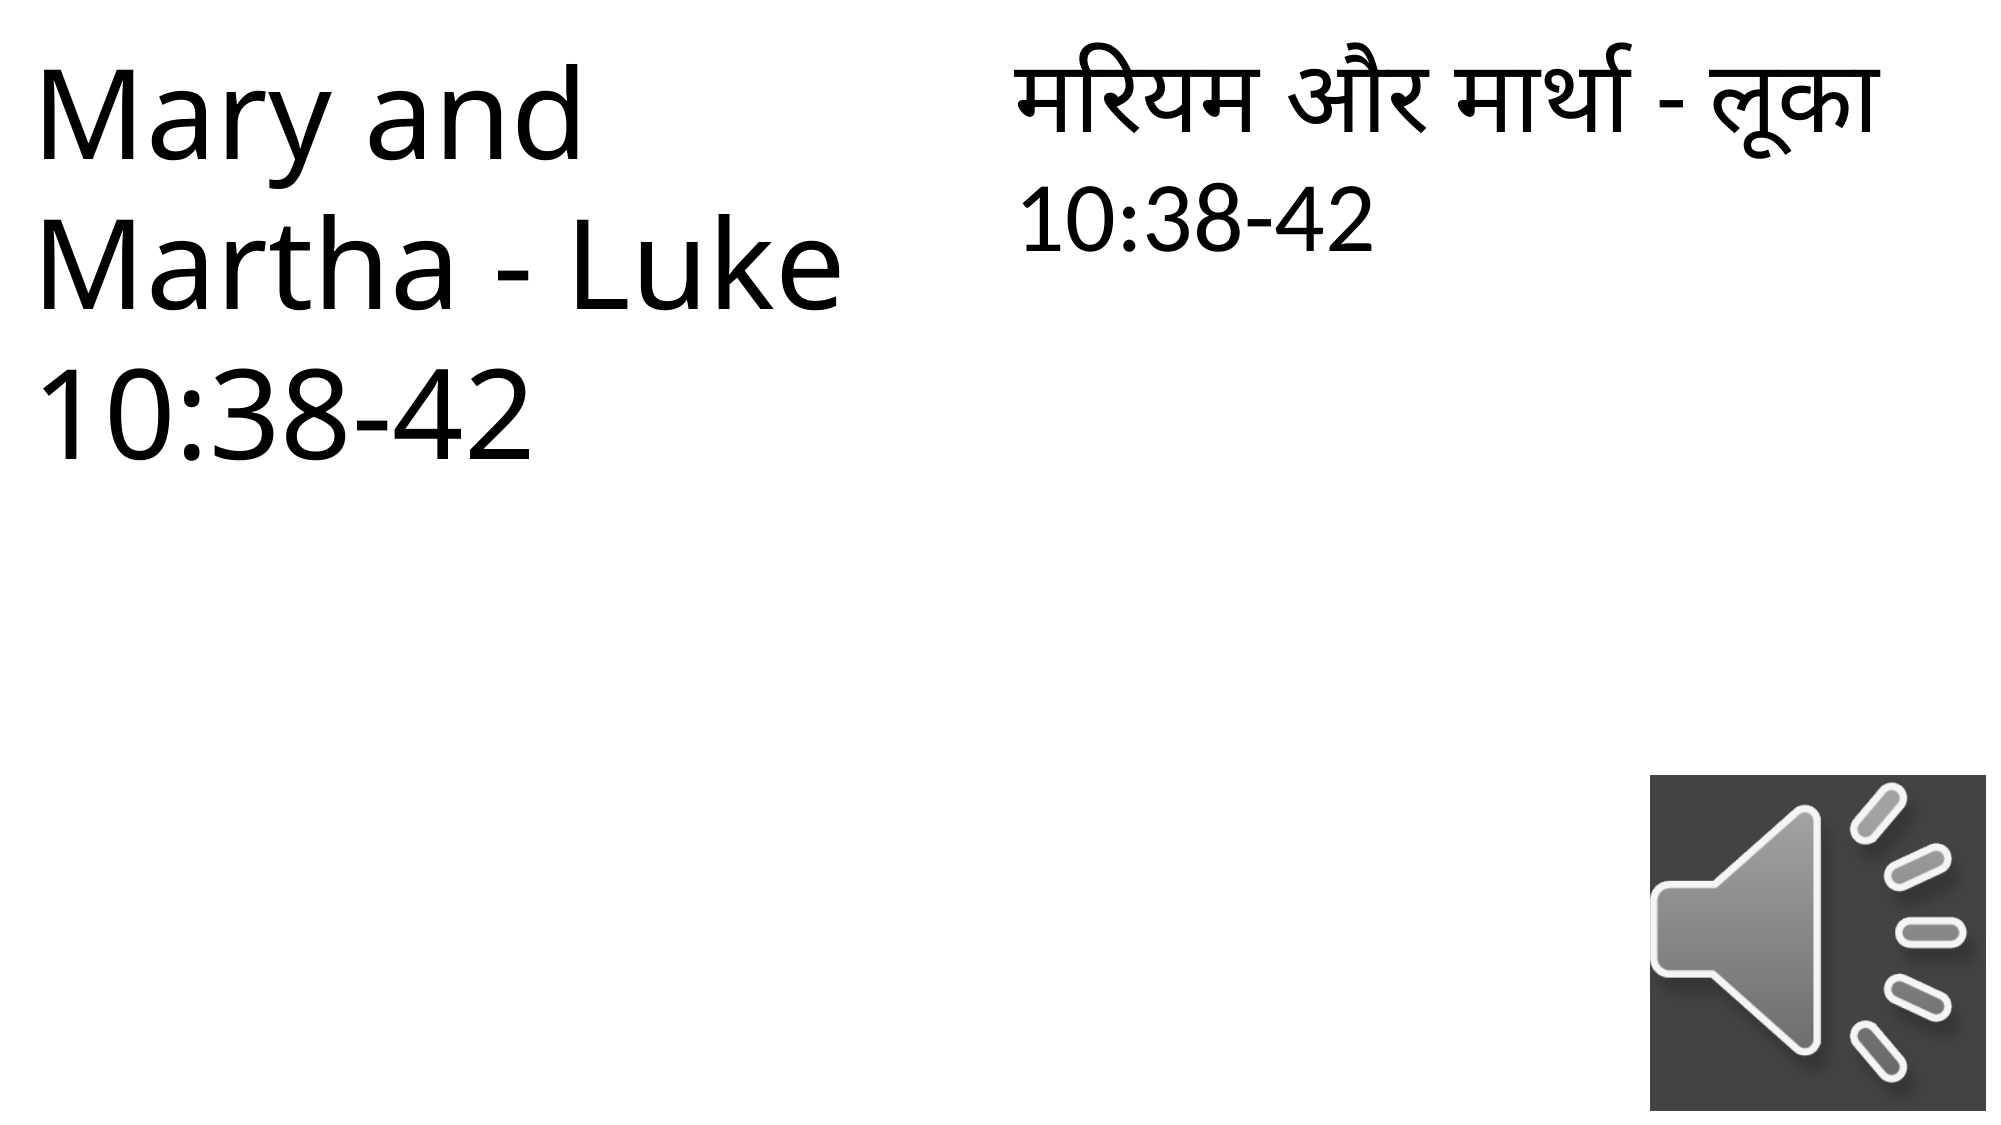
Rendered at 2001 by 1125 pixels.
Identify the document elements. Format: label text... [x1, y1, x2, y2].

picture [1648, 773, 1987, 1112]
text_box मरियम और मार्था - लूका 10:38-42 [999, 24, 2000, 1101]
text_box Mary and Martha - Luke 10:38-42 [18, 27, 973, 1104]
